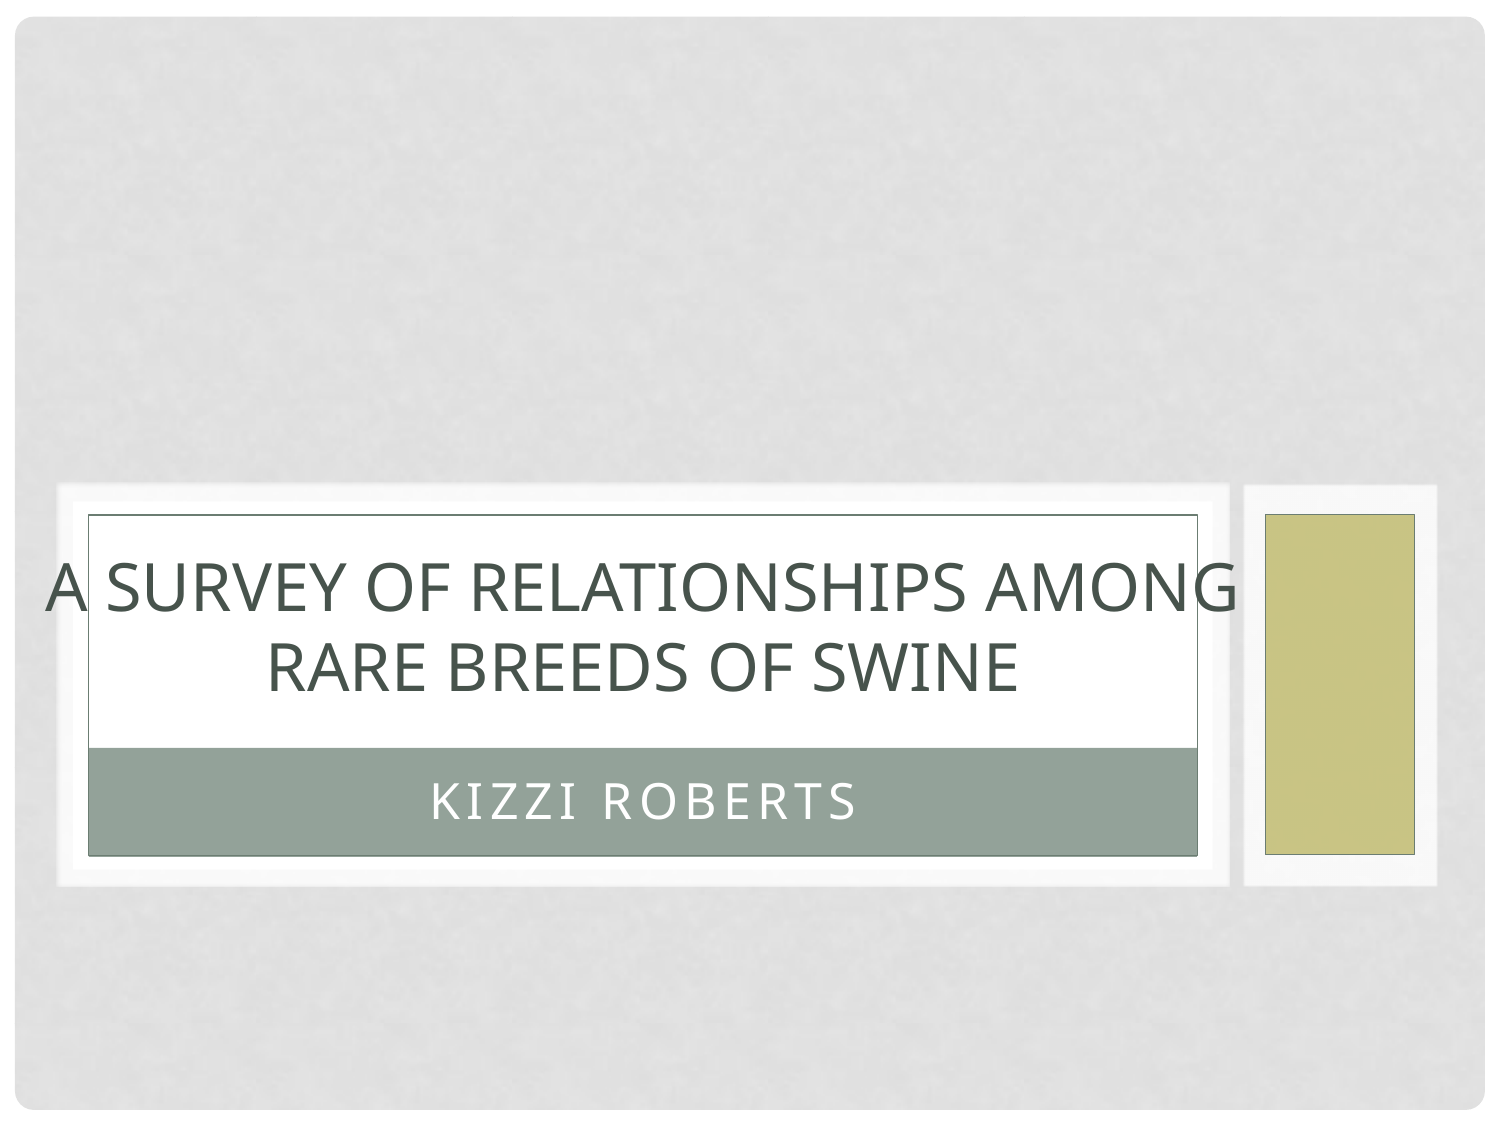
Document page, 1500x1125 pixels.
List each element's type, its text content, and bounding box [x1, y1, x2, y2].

subtitle Kizzi Roberts [105, 762, 1181, 838]
title A Survey of Relationships Among Rare Breeds of Swine [0, 487, 1288, 713]
